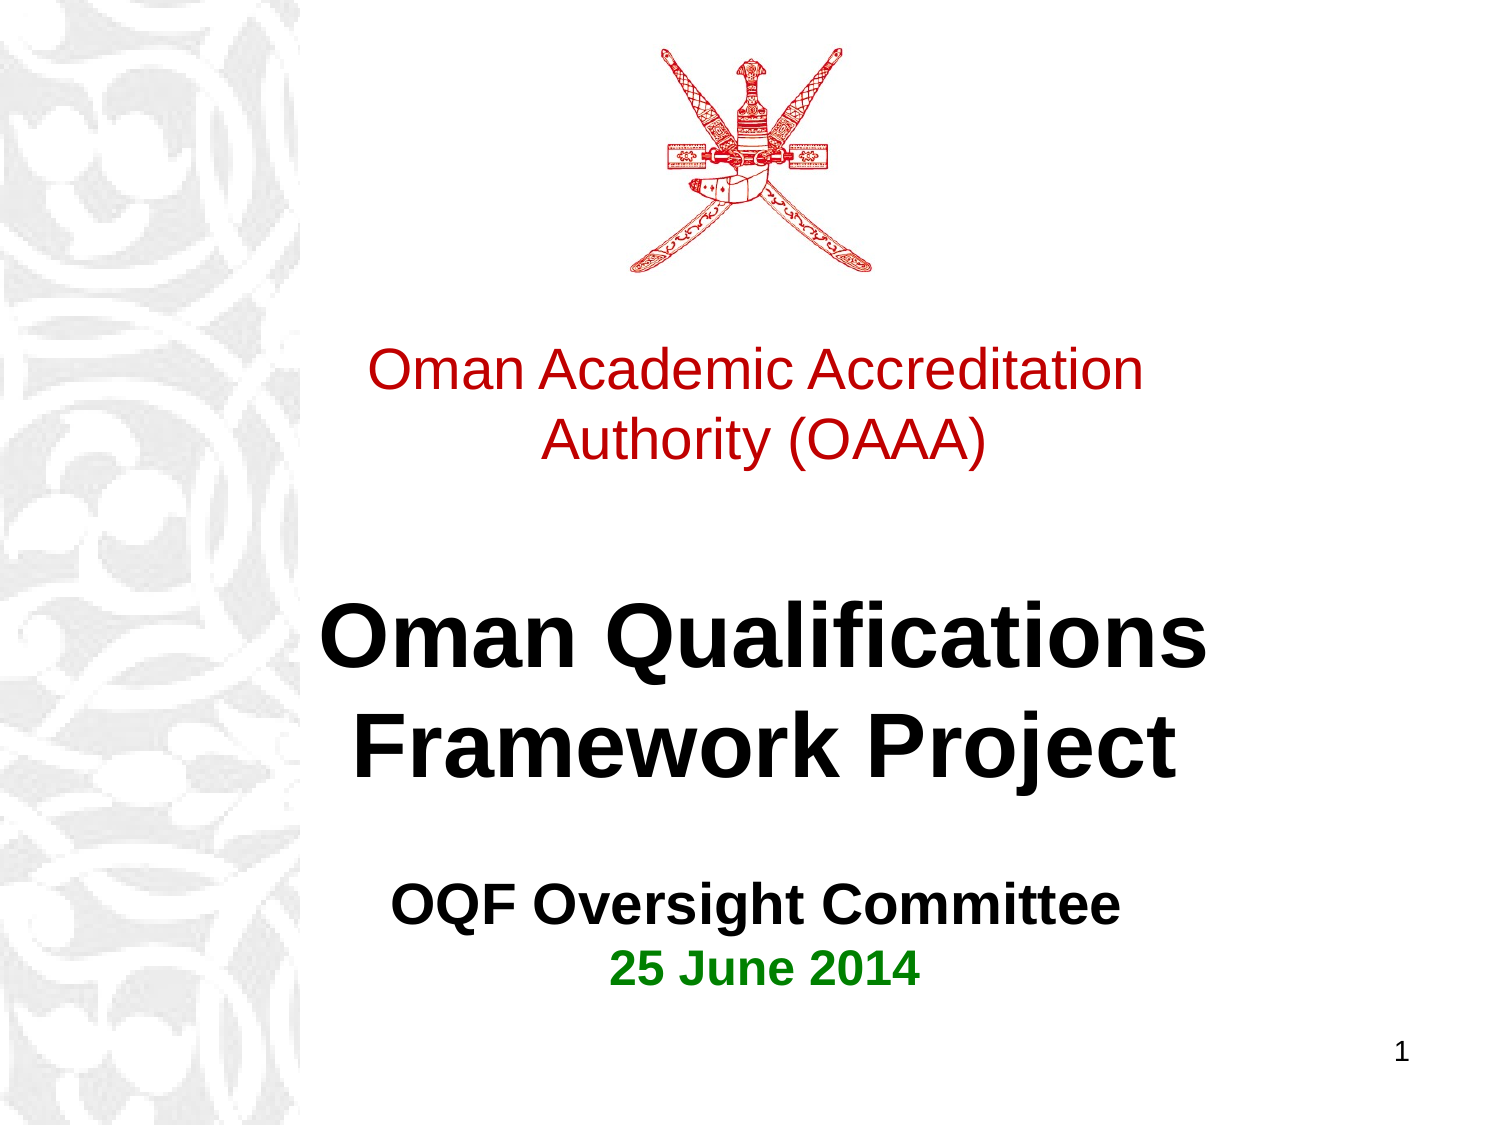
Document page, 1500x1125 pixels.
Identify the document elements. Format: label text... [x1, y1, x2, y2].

picture [626, 44, 875, 276]
picture [0, 0, 301, 1125]
title Oman Academic Accreditation Authority (OAAA) Oman Qualifications Framework Project OQF Oversight Committee 25 June 2014 [304, 192, 1449, 1045]
slide_number 1 [1074, 1024, 1426, 1103]
